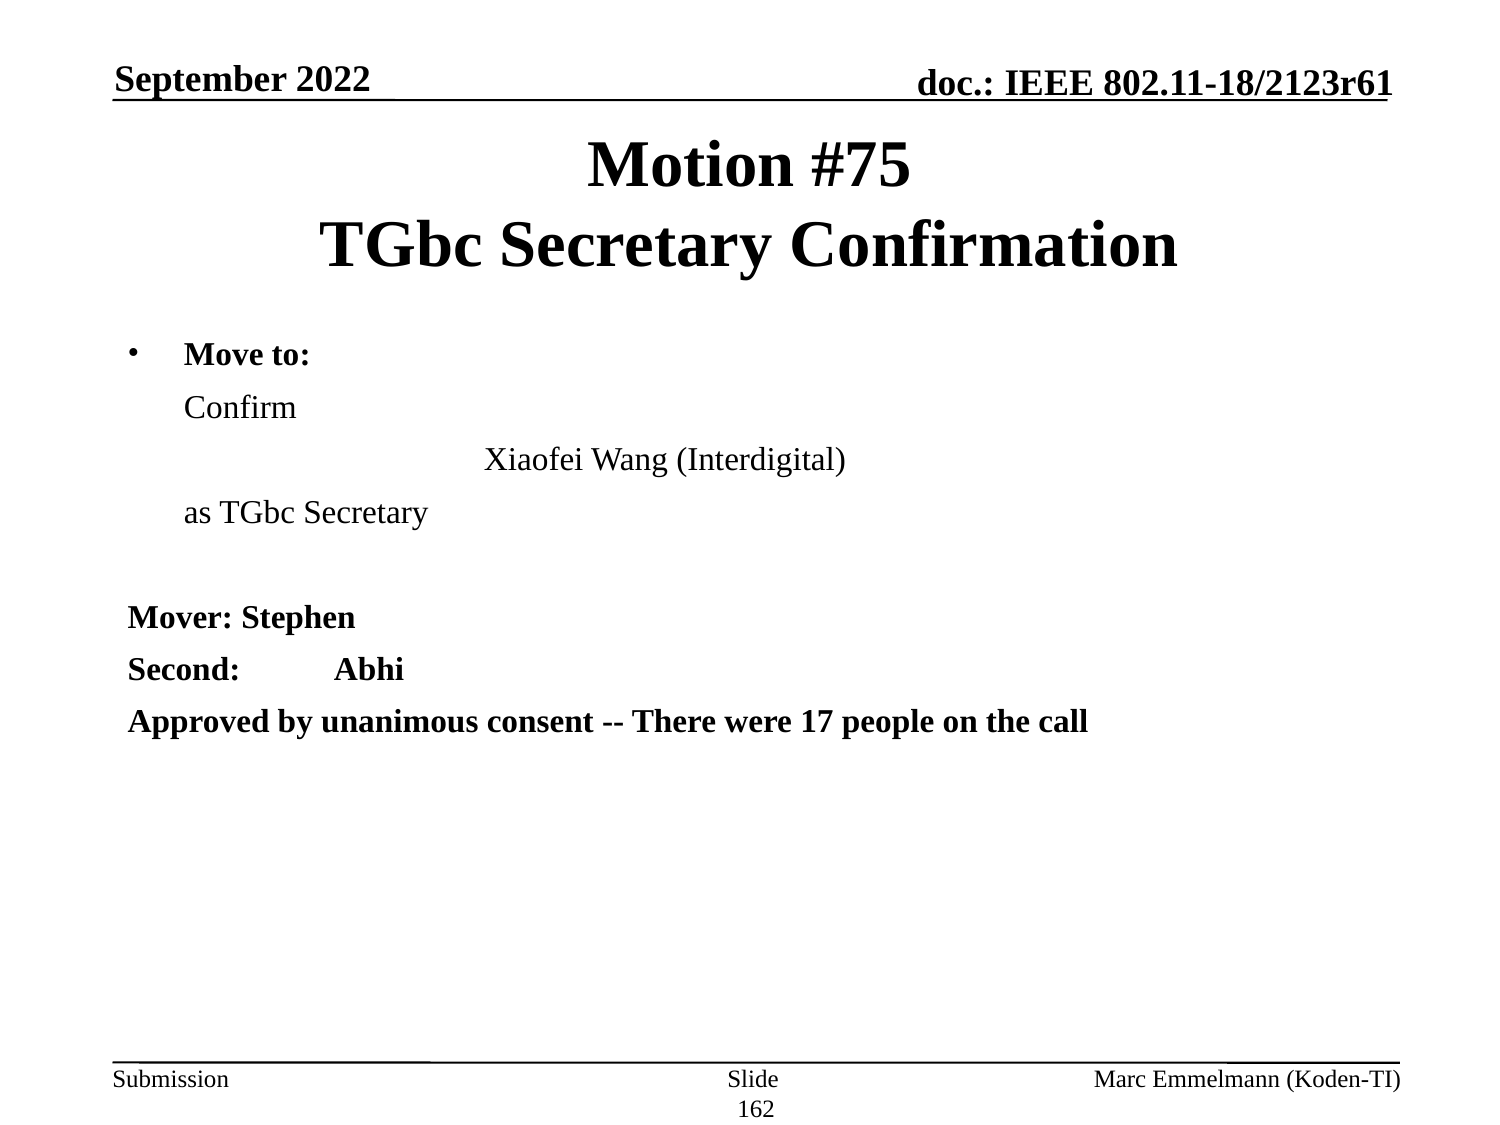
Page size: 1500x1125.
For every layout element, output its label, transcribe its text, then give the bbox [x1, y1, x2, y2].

list Move to: Confirm Xiaofei Wang (Interdigital) as TGbc Secretary Mover: Stephen Second: Abhi Approved by unanimous consent -- There were 17 people on the call [112, 324, 1388, 1000]
title Motion #75 TGbc Secretary Confirmation [112, 112, 1388, 288]
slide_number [114, 54, 423, 100]
footer Marc Emmelmann (Koden-TI) [878, 1061, 1402, 1093]
slide_number Slide 162 [712, 1061, 800, 1123]
